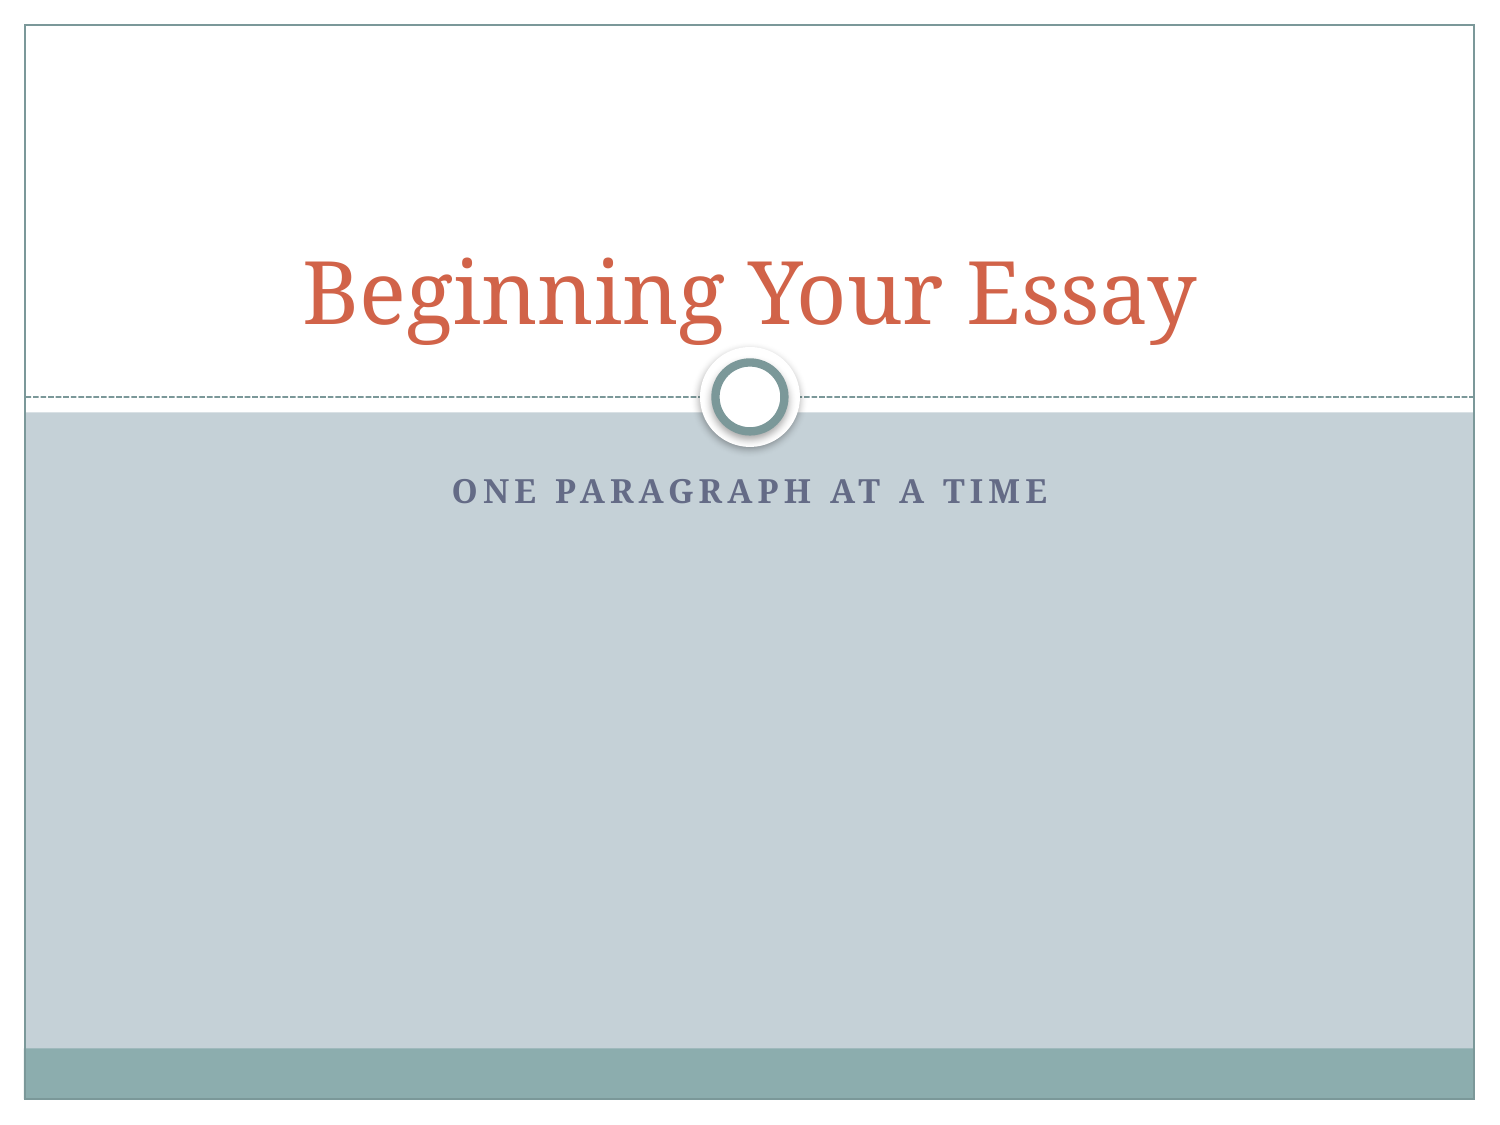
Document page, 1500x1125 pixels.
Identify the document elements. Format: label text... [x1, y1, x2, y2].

subtitle One paragraph at a time [225, 462, 1275, 750]
title Beginning Your Essay [112, 62, 1388, 350]
